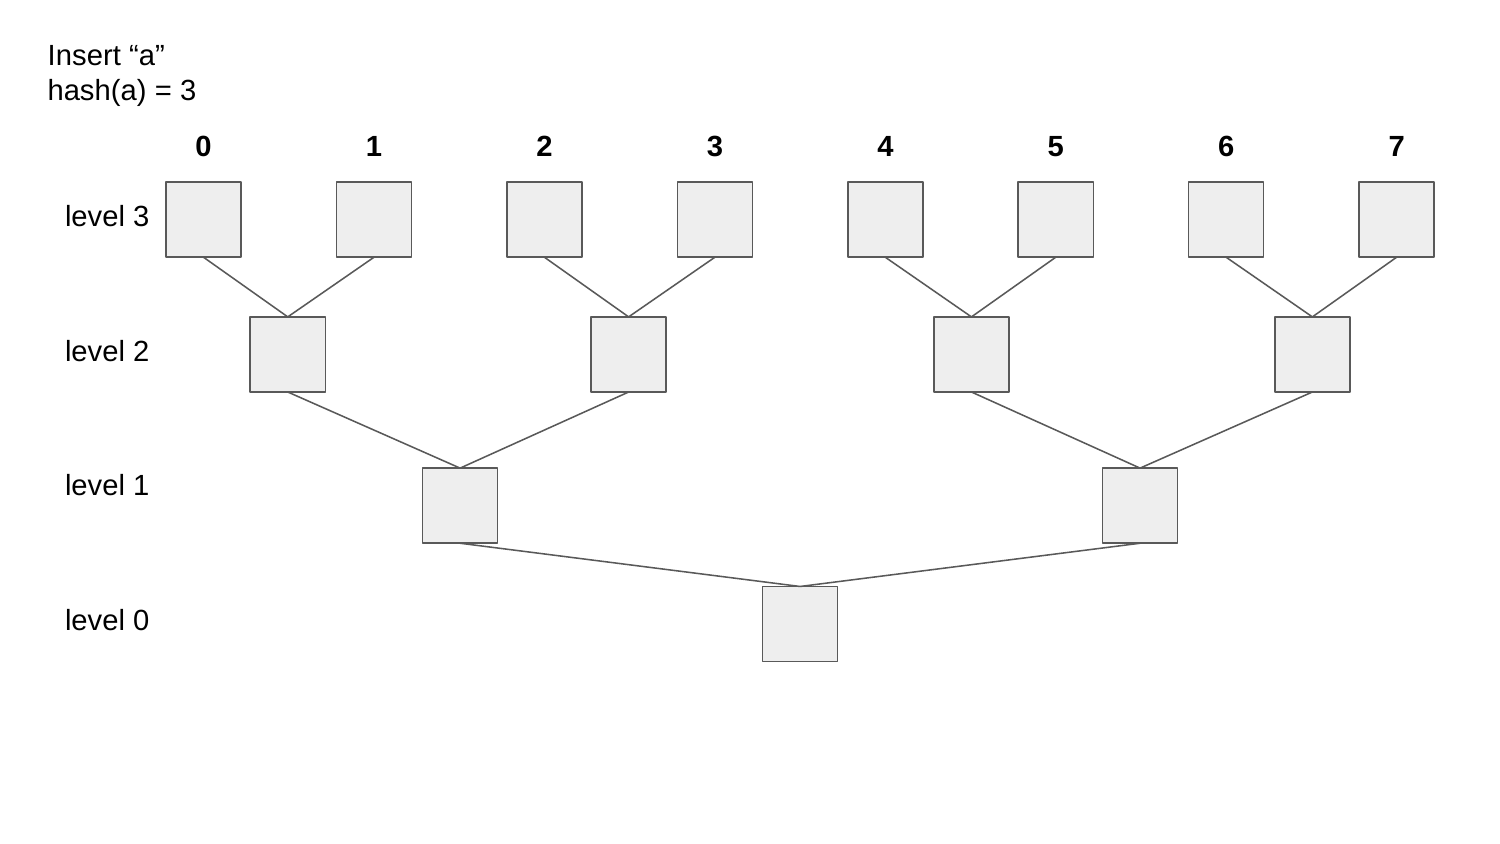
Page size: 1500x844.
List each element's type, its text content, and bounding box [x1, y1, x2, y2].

text_box [1188, 182, 1264, 258]
text_box [1274, 324, 1350, 393]
text_box 2 [513, 107, 576, 183]
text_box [1225, 256, 1311, 318]
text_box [203, 256, 286, 318]
text_box level 2 [50, 316, 166, 393]
text_box 5 [1024, 107, 1087, 183]
text_box [506, 182, 582, 258]
text_box [1018, 182, 1094, 258]
text_box [847, 182, 923, 258]
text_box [971, 391, 1138, 469]
text_box [591, 324, 667, 393]
text_box [933, 324, 1010, 393]
text_box 7 [1365, 106, 1428, 183]
text_box 6 [1195, 106, 1258, 183]
text_box 3 [683, 107, 746, 183]
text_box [885, 256, 970, 318]
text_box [287, 391, 458, 469]
text_box [166, 182, 242, 258]
text_box [1102, 477, 1178, 544]
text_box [287, 256, 375, 318]
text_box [1312, 256, 1397, 318]
text_box level 3 [50, 182, 166, 258]
text_box level 0 [50, 586, 166, 662]
text_box [422, 477, 498, 544]
text_box [250, 324, 326, 393]
text_box level 1 [50, 451, 166, 527]
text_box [544, 256, 627, 318]
text_box 0 [172, 107, 235, 183]
text_box [1359, 182, 1435, 258]
text_box [336, 182, 412, 258]
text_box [459, 542, 798, 587]
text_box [799, 542, 1141, 587]
text_box [677, 182, 753, 258]
text_box 1 [342, 107, 405, 183]
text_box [1139, 391, 1313, 469]
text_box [459, 391, 629, 469]
text_box [762, 595, 838, 662]
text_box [628, 256, 716, 318]
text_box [971, 256, 1056, 318]
text_box 4 [854, 107, 917, 183]
text_box Insert “a” hash(a) = 3 [32, 21, 1143, 107]
